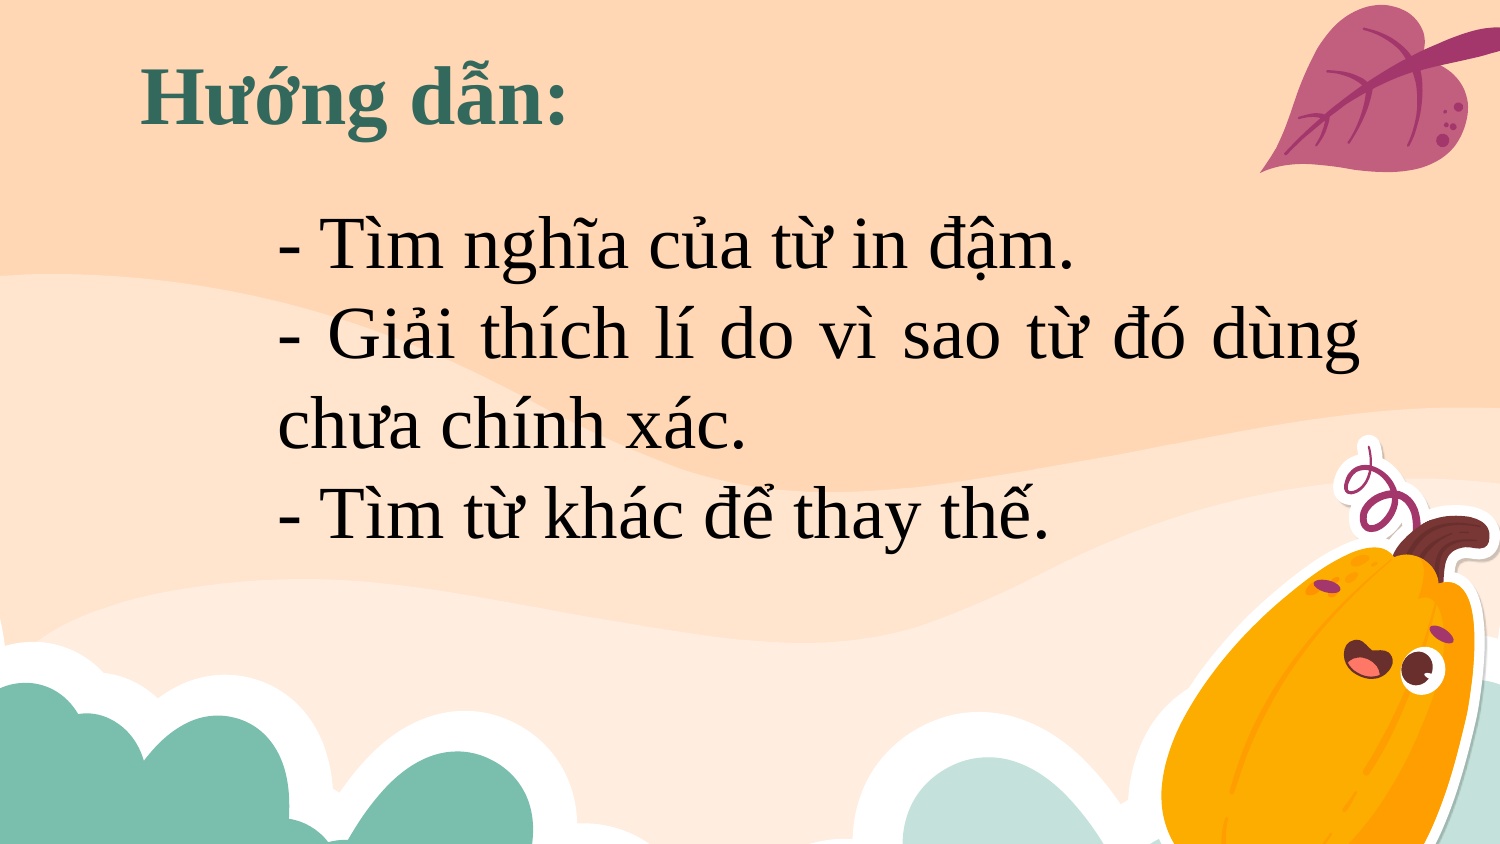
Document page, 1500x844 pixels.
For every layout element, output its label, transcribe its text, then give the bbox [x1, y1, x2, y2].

text_box - Tìm nghĩa của từ in đậm. - Giải thích lí do vì sao từ đó dùng chưa chính xác. - Tìm từ khác để thay thế. [262, 186, 1378, 562]
text_box Hướng dẫn: [124, 33, 592, 149]
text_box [1149, 434, 1500, 844]
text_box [1281, 1, 1499, 204]
